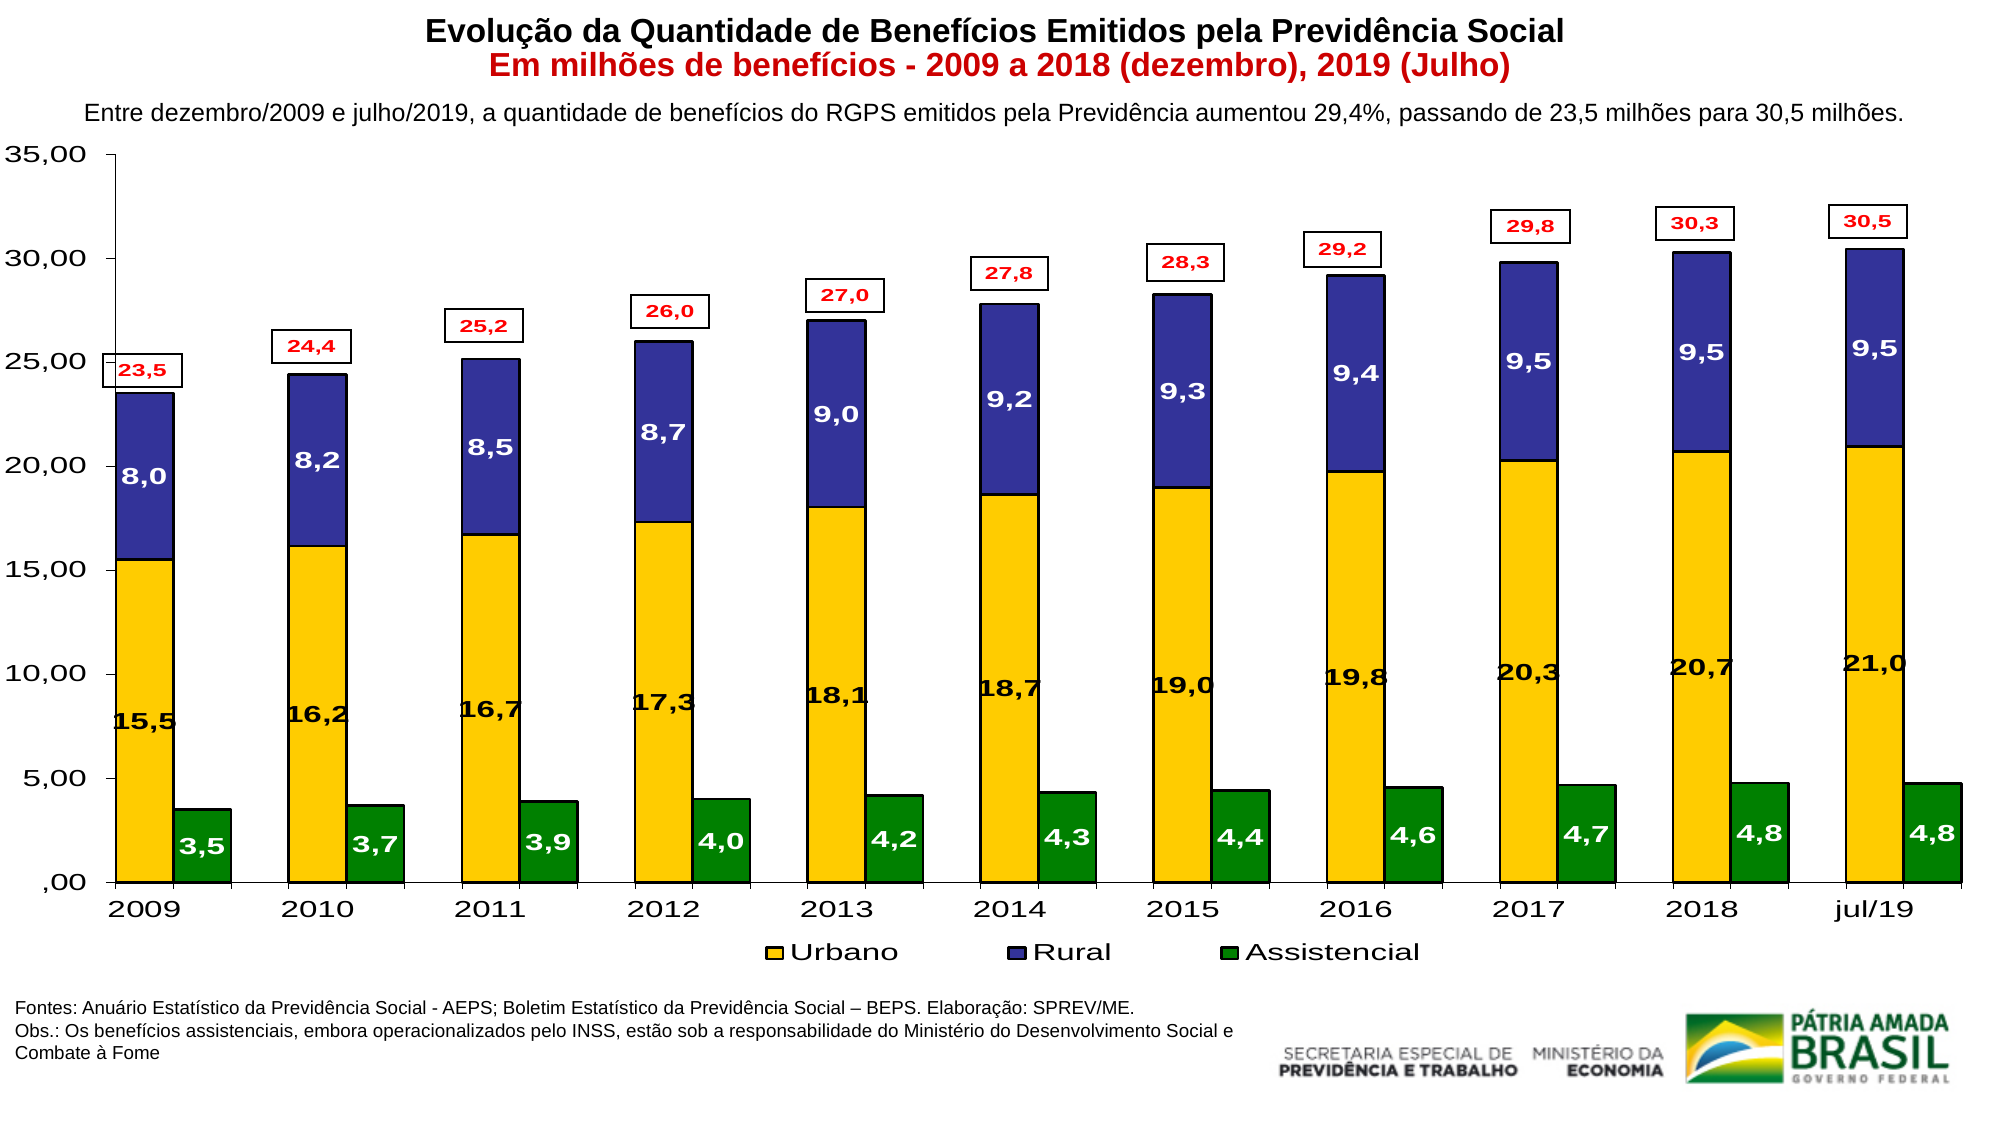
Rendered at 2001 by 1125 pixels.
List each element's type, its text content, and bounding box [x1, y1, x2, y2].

text_box Evolução da Quantidade de Benefícios Emitidos pela Previdência Social Em milhões de benefícios - 2009 a 2018 (dezembro), 2019 (Julho) [0, 20, 2000, 80]
picture [1268, 991, 1972, 1103]
text_box Entre dezembro/2009 e julho/2019, a quantidade de benefícios do RGPS emitidos pela Previdência aumentou 29,4%, passando de 23,5 milhões para 30,5 milhões. [0, 88, 2000, 134]
picture [0, 134, 1987, 989]
text_box Fontes: Anuário Estatístico da Previdência Social - AEPS; Boletim Estatístico da Previdência Social – BEPS. Elaboração: SPREV/ME. Obs.: Os benefícios assistenciais, embora operacionalizados pelo INSS, estão sob a responsabilidade do Ministério do Desenvolvimento Social e Combate à Fome [0, 989, 1283, 1071]
